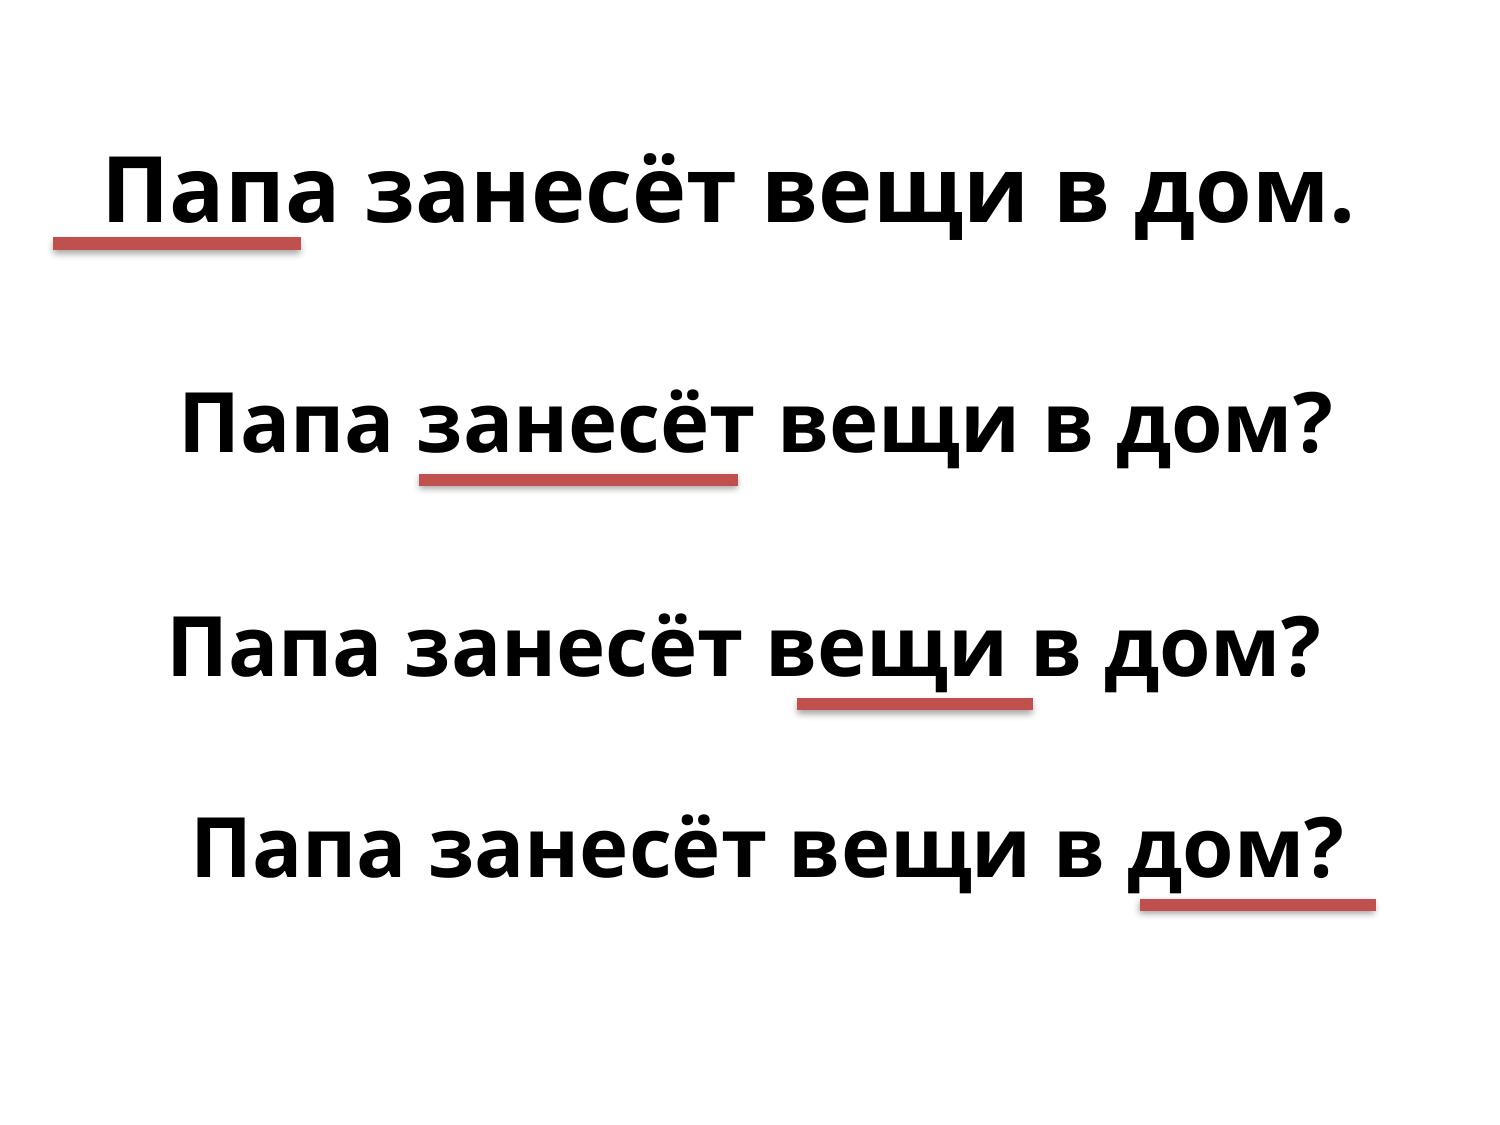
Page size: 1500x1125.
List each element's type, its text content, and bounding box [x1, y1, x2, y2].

title Папа занесёт вещи в дом. [0, 45, 1459, 327]
text_box Папа занесёт вещи в дом? [88, 786, 1447, 902]
text_box Папа занесёт вещи в дом? [64, 585, 1424, 700]
text_box Папа занесёт вещи в дом? [53, 361, 1459, 477]
